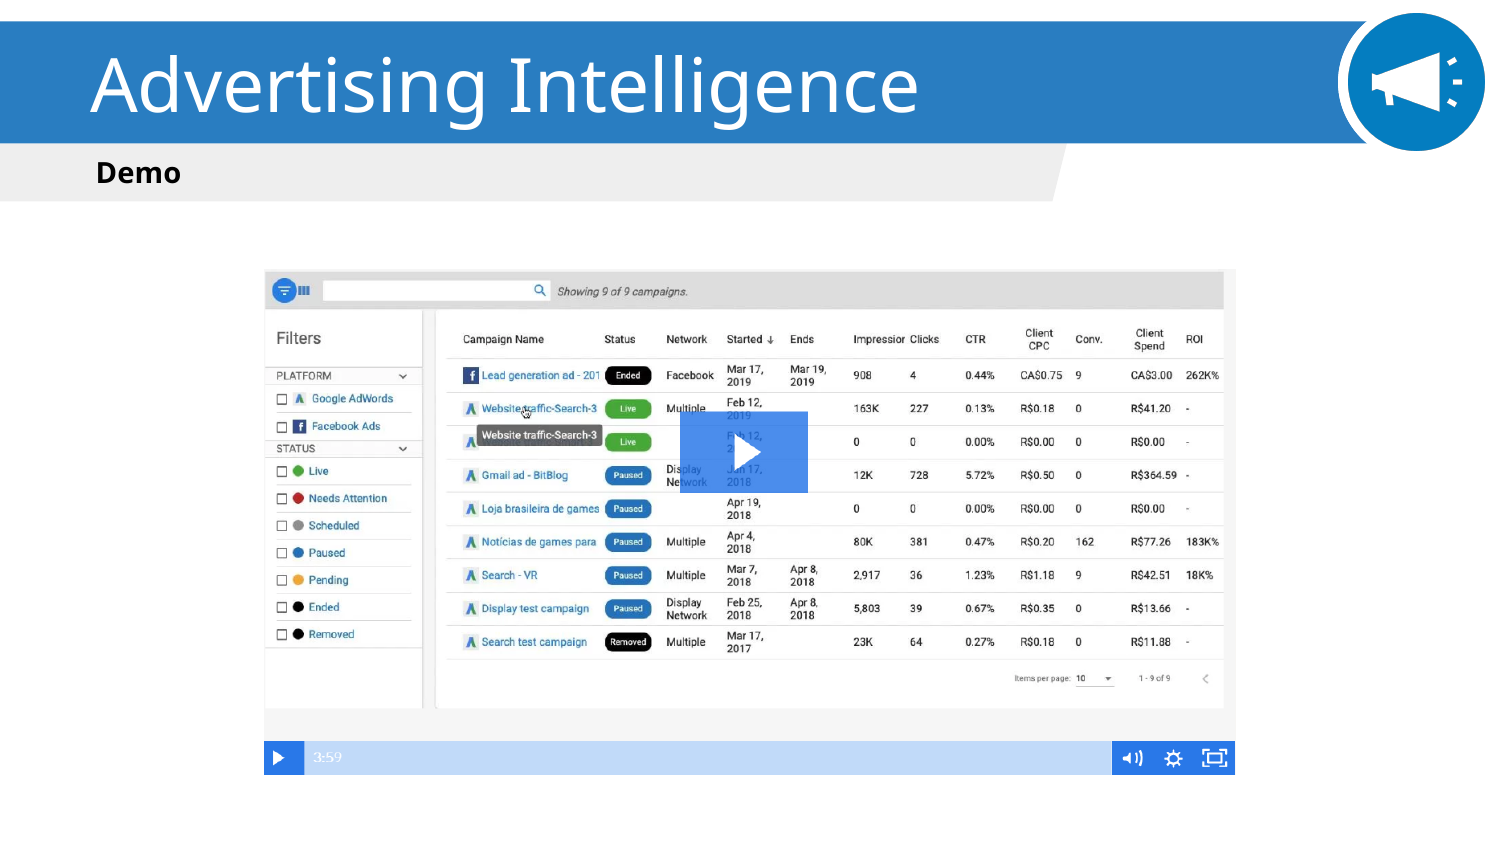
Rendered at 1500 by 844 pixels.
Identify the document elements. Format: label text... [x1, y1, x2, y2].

picture [1348, 13, 1486, 151]
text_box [1338, 4, 1495, 161]
text_box Demo [0, 144, 1067, 202]
picture [264, 268, 1236, 776]
text_box Advertising Intelligence [0, 21, 1333, 144]
